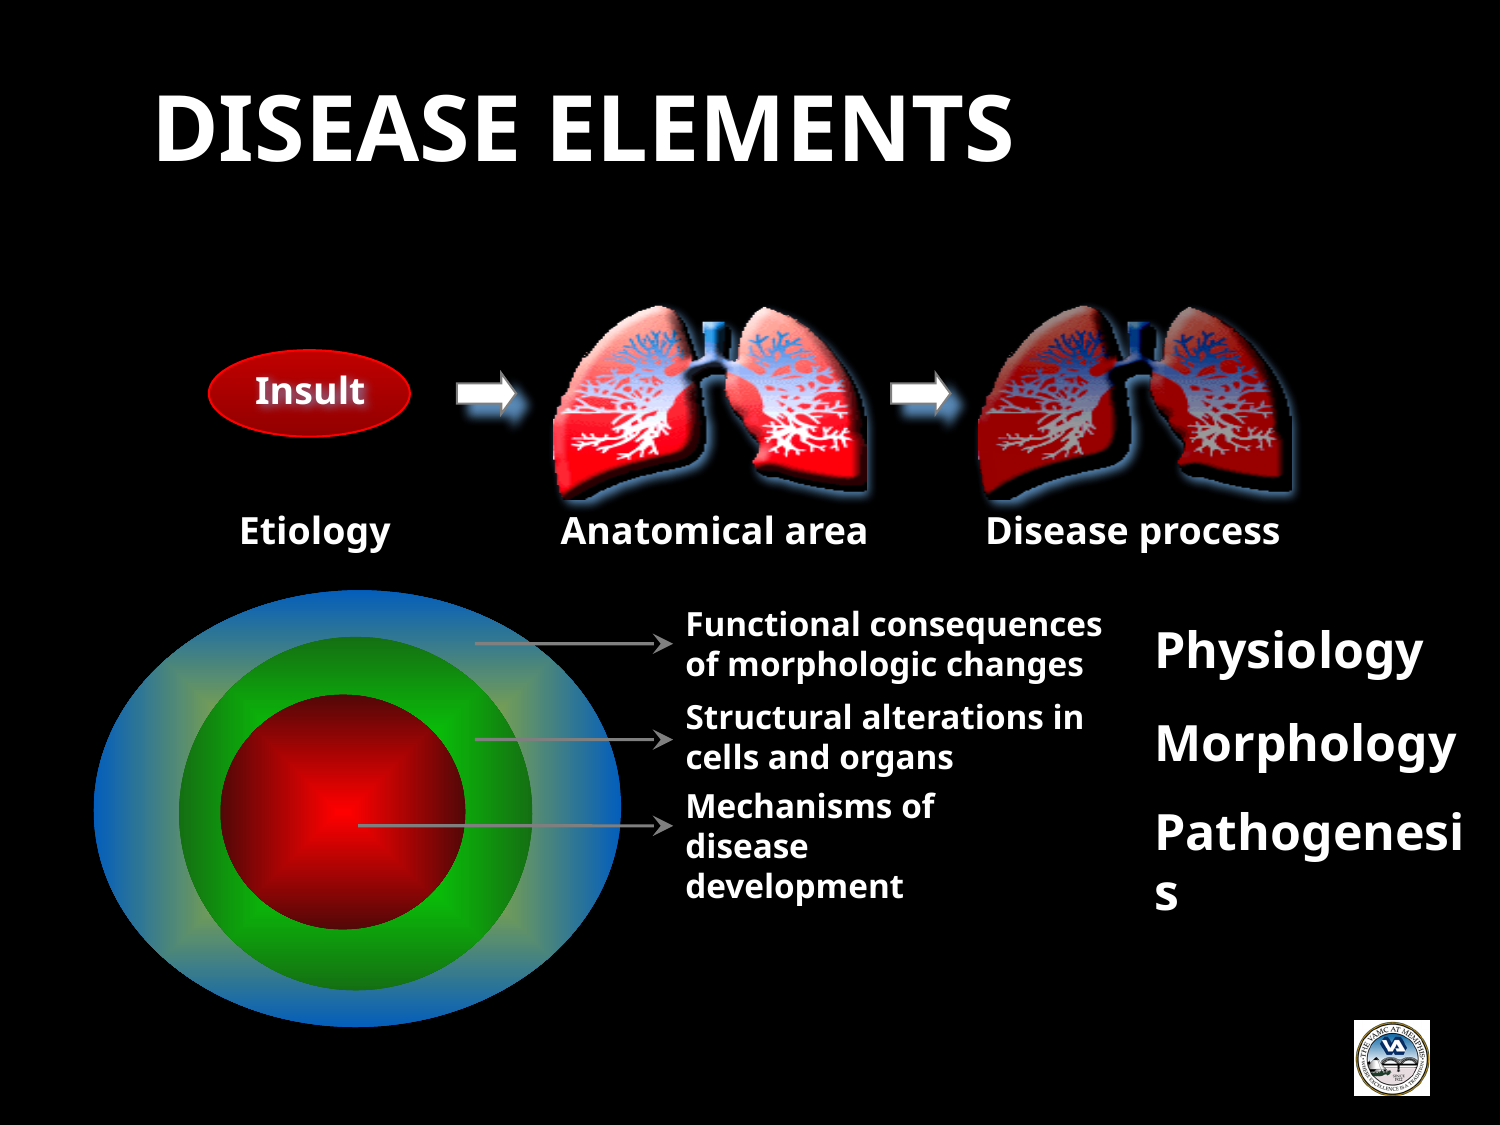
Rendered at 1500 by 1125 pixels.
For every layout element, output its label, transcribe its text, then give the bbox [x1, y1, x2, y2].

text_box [178, 636, 1481, 991]
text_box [93, 590, 1463, 1028]
picture [1354, 1028, 1430, 1096]
title Disease Elements [136, 31, 1487, 219]
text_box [208, 349, 517, 553]
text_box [549, 286, 951, 553]
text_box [965, 286, 1302, 553]
text_box [66, 40, 1089, 232]
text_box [220, 694, 1500, 930]
